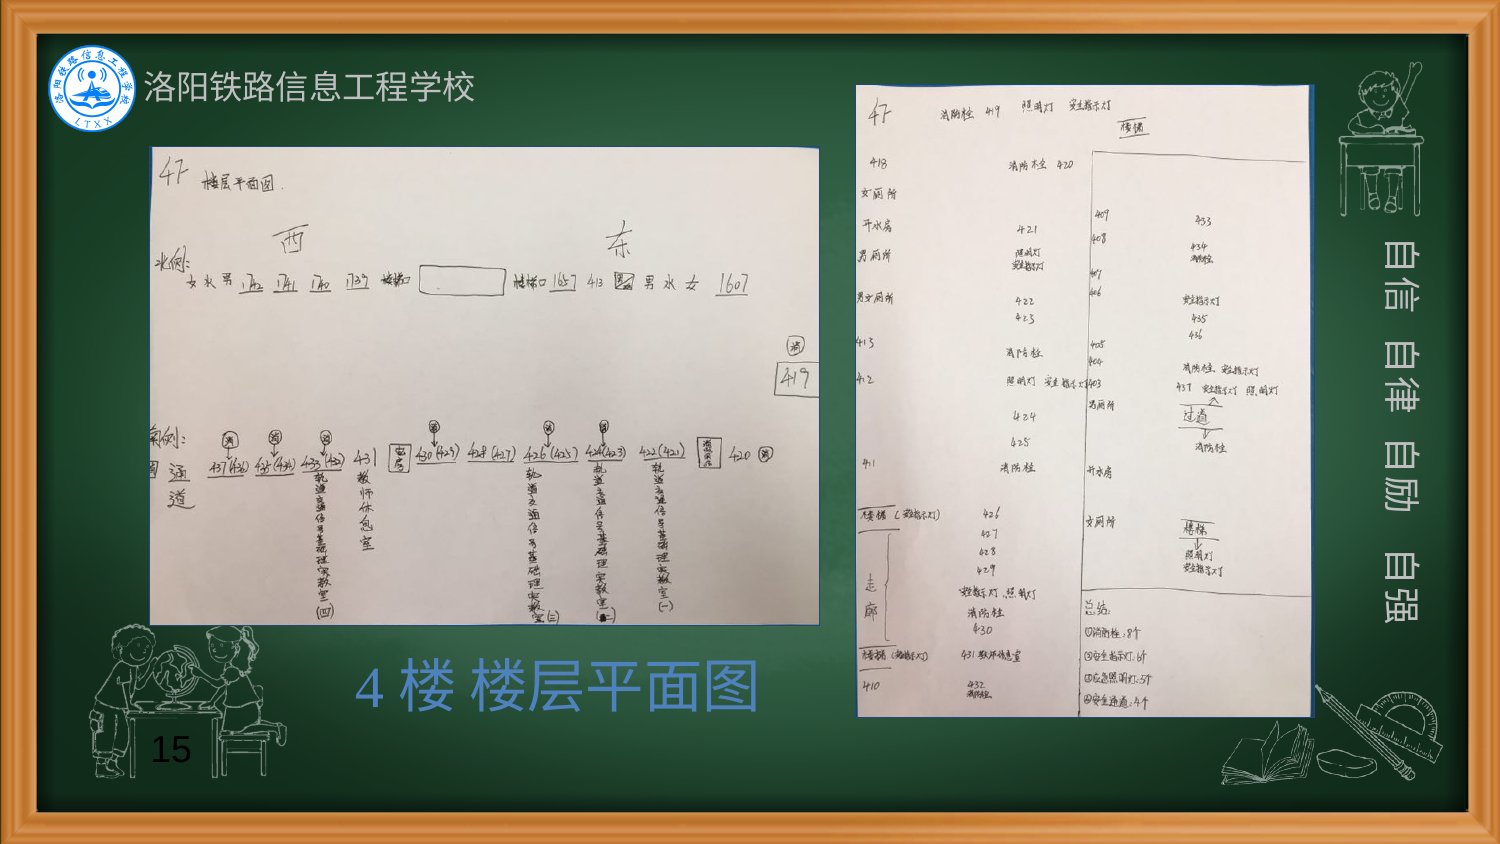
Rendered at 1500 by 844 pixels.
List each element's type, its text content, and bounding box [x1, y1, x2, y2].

picture [0, 0, 1500, 844]
text_box 4楼 楼层平面图 [340, 641, 857, 727]
text_box 15 [135, 717, 231, 777]
